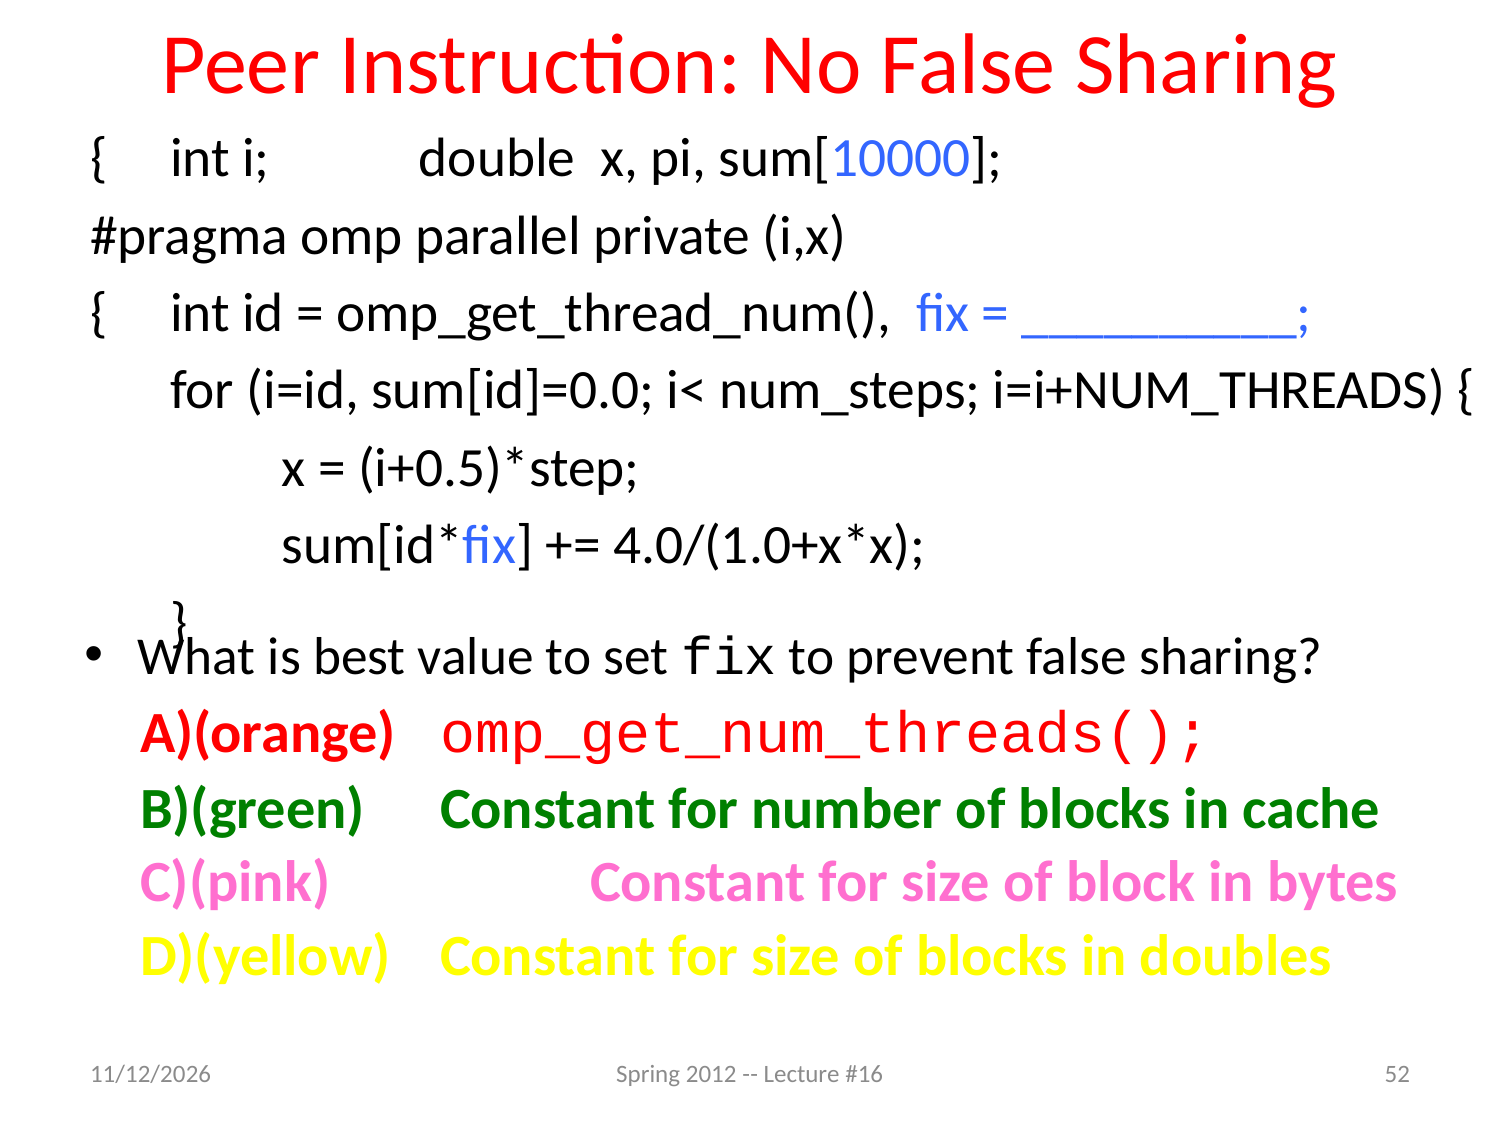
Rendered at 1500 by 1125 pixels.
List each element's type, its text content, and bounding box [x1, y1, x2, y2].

title Peer Instruction: No False Sharing [75, 0, 1425, 113]
footer Spring 2012 -- Lecture #16 [512, 1042, 988, 1103]
text_box What is best value to set fix to prevent false sharing? [69, 613, 1420, 734]
table_cell B)(green) Constant for number of blocks in cache [125, 777, 1444, 851]
table_cell C)(pink) Constant for size of block in bytes [125, 851, 1444, 924]
table_cell D)(yellow) Constant for size of blocks in doubles [125, 924, 1444, 997]
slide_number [75, 1042, 425, 1103]
slide_number 52 [1074, 1042, 1425, 1103]
table_header A)(orange) omp_get_num_threads(); [125, 696, 1444, 777]
list { int i; double x, pi, sum[10000]; #pragma omp parallel private (i,x) { int id = omp_get_thread_num(), fix = __________; for (i=id, sum[id]=0.0; i< num_steps; i=i+NUM_THREADS) { x = (i+0.5)*step; sum[id*fix] += 4.0/(1.0+x*x); } [75, 113, 1500, 689]
